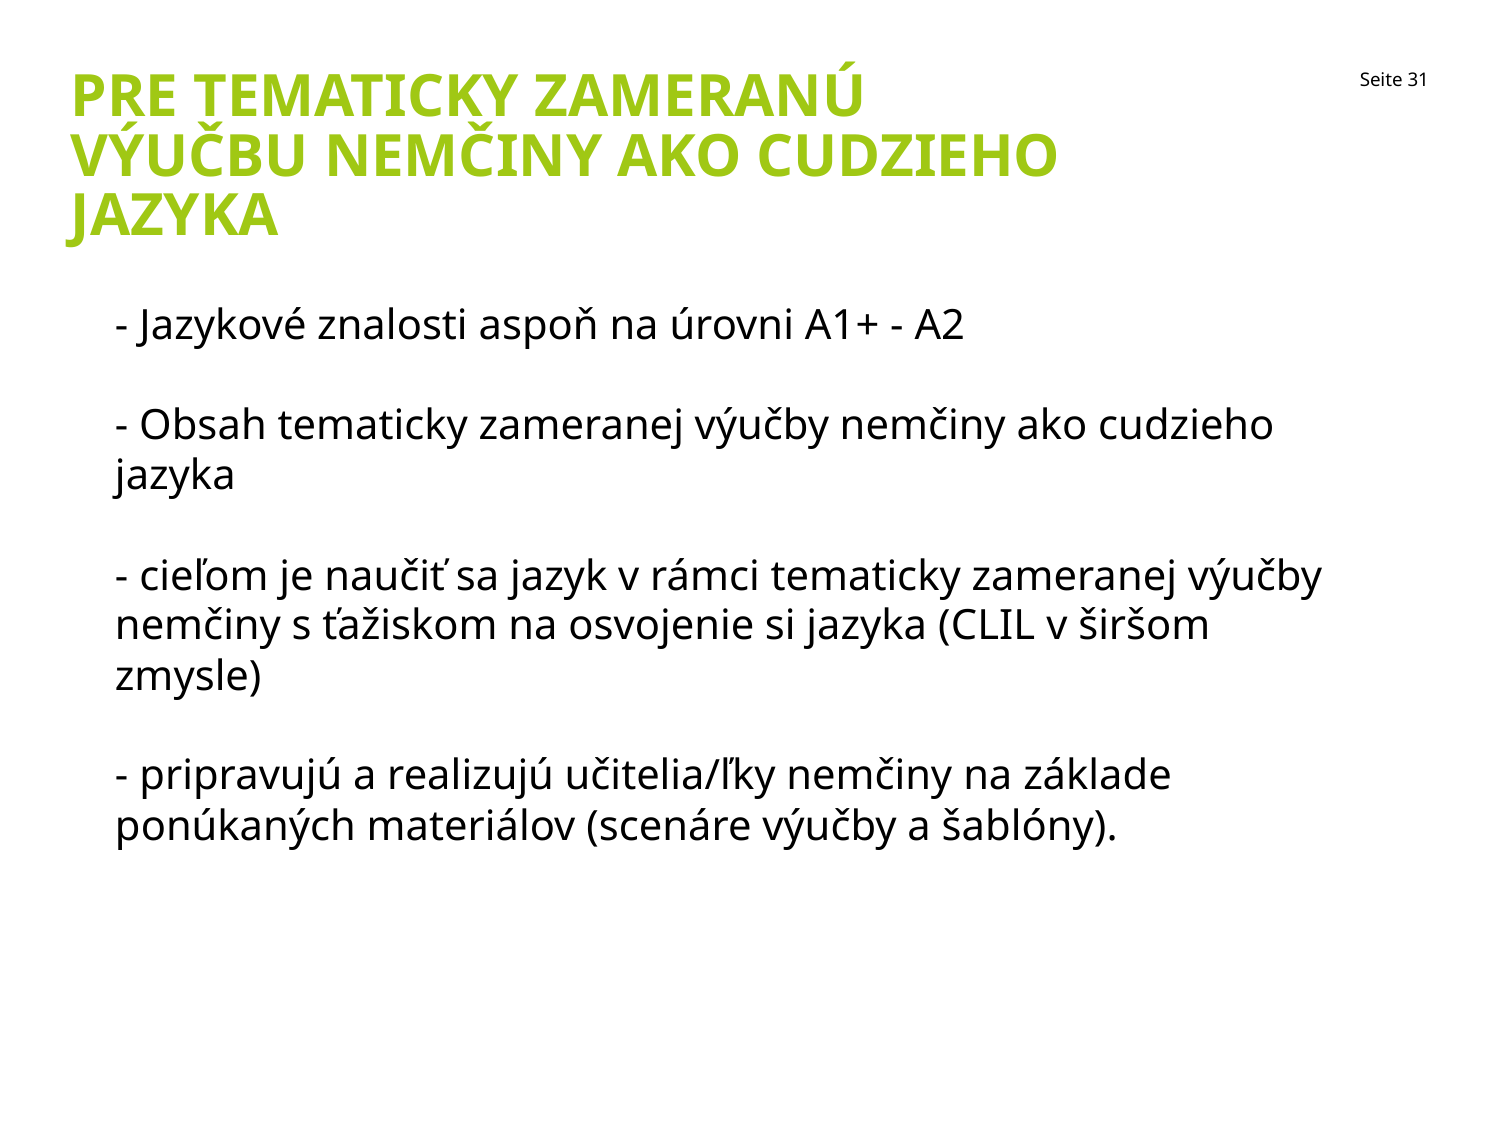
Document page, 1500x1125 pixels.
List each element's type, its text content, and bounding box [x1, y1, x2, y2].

text_box - Jazykové znalosti aspoň na úrovni A1+ - A2 - Obsah tematicky zameranej výučby nemčiny ako cudzieho jazyka - cieľom je naučiť sa jazyk v rámci tematicky zameranej výučby nemčiny s ťažiskom na osvojenie si jazyka (CLIL v širšom zmysle) - pripravujú a realizujú učitelia/ľky nemčiny na základe ponúkaných materiálov (scenáre výučby a šablóny). [100, 290, 1365, 906]
title PRE TEMATICKY ZAMERANÚ VÝUČBU NEMČINY AKO CUDZIEHO JAZYKA [70, 69, 1075, 268]
